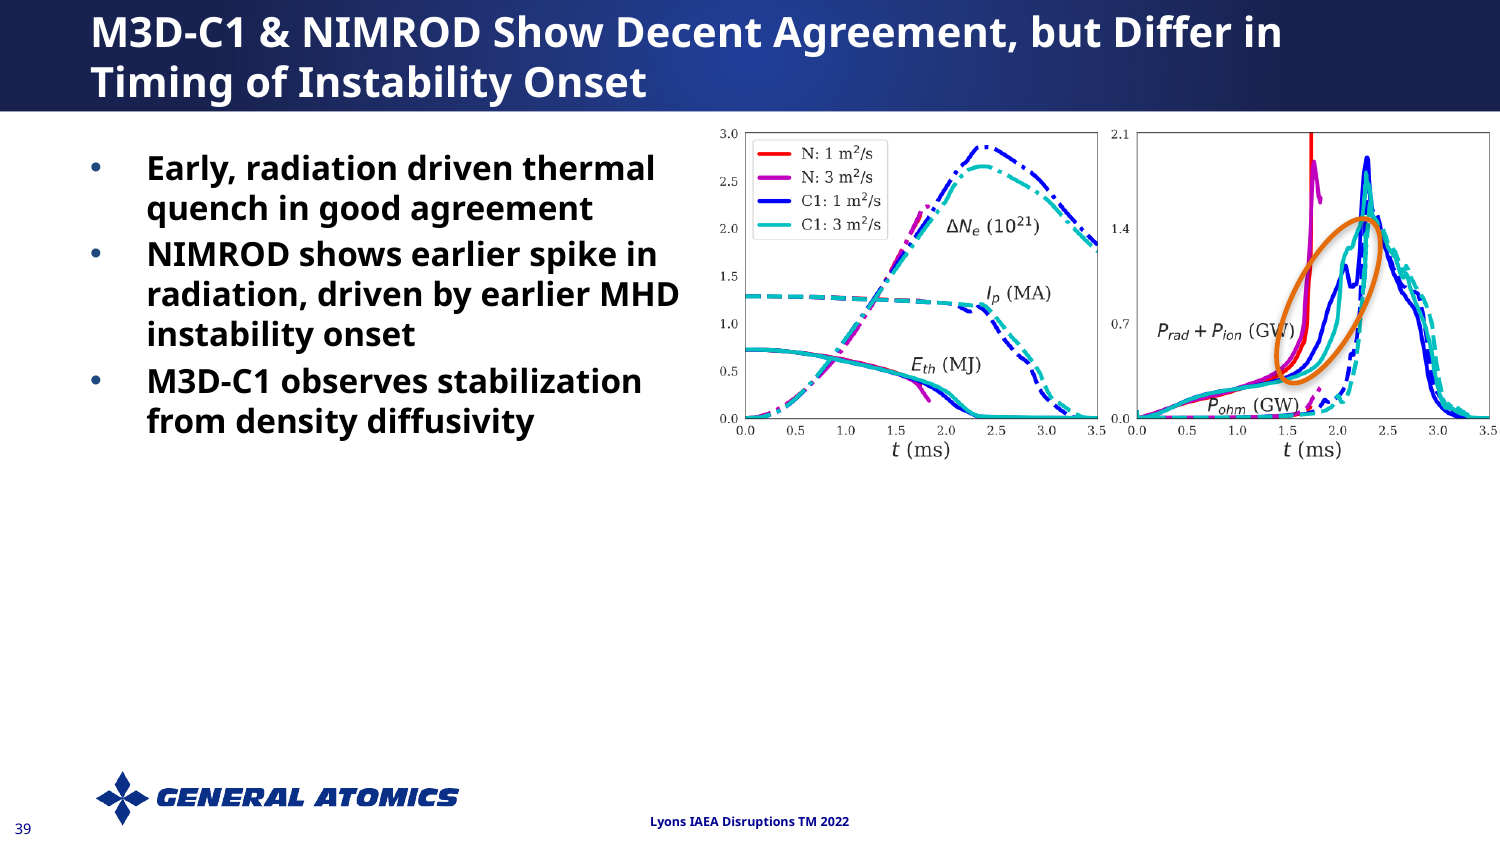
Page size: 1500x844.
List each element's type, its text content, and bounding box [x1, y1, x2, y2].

title M3D-C1 & NIMROD Show Decent Agreement, but Differ in Timing of Instability Onset [75, 0, 1425, 113]
list Early, radiation driven thermal quench in good agreement NIMROD shows earlier spike in radiation, driven by earlier MHD instability onset M3D-C1 observes stabilization from density diffusivity [75, 139, 708, 609]
picture [0, 0, 1500, 844]
